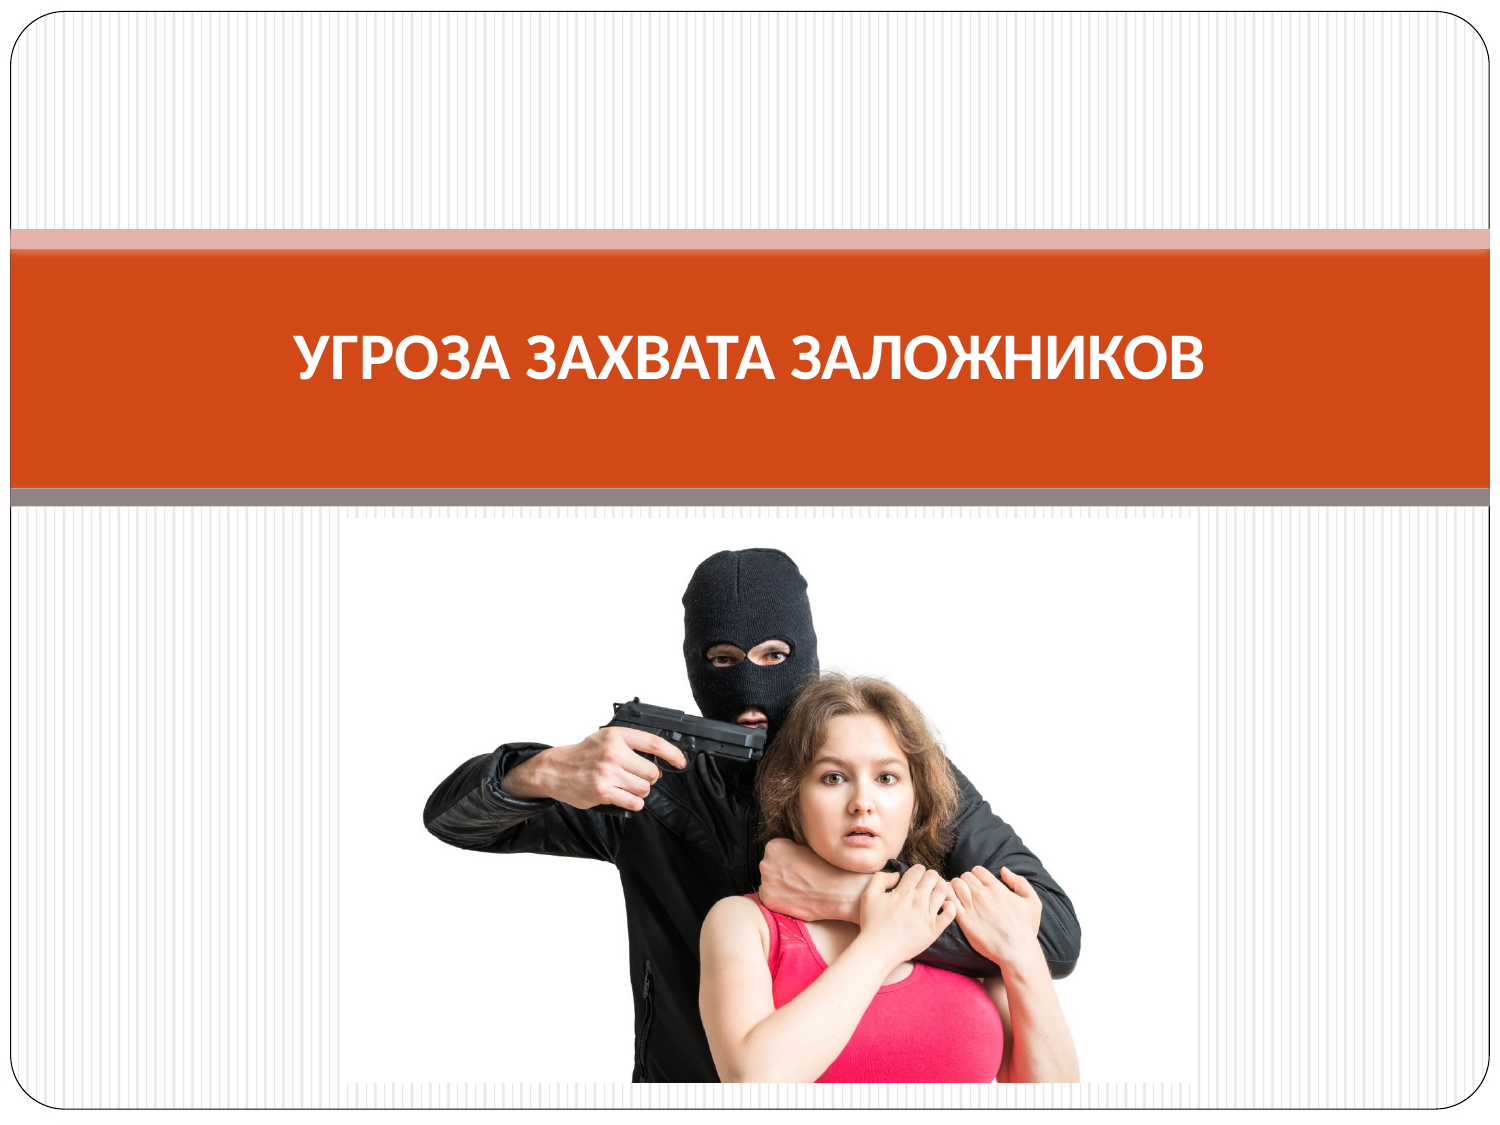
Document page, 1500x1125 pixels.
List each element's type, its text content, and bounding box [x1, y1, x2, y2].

picture [344, 518, 1193, 1083]
title УГРОЗА ЗАХВАТА ЗАЛОЖНИКОВ [75, 304, 1425, 489]
